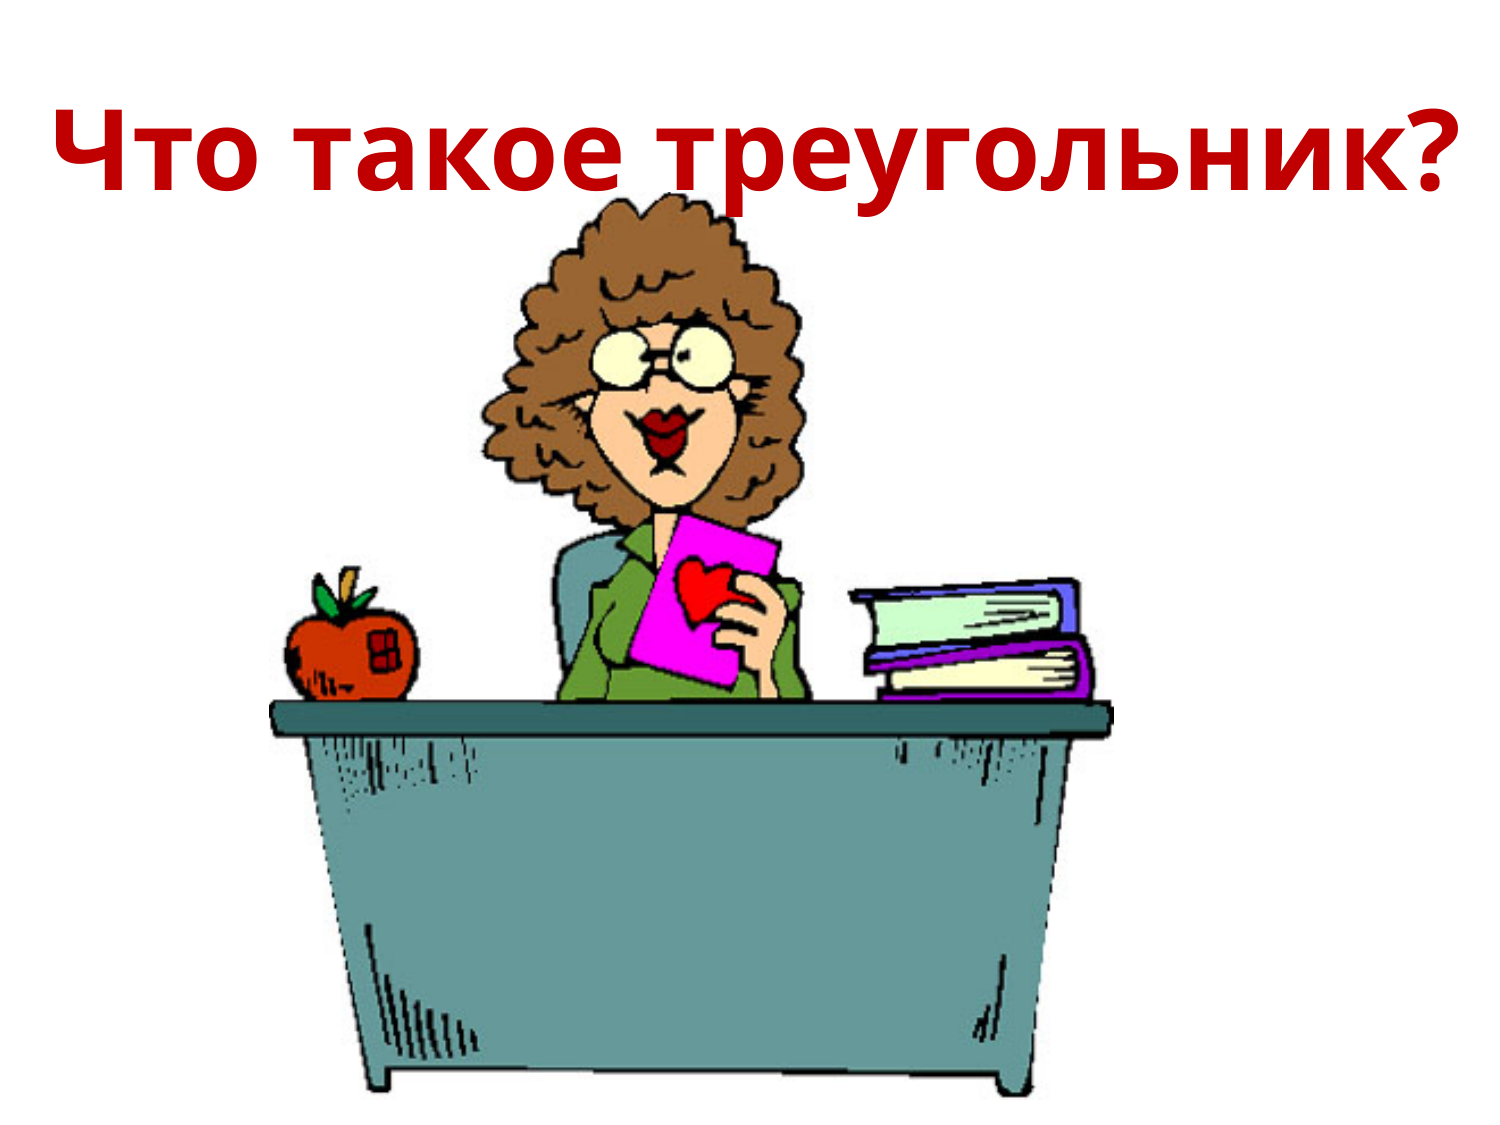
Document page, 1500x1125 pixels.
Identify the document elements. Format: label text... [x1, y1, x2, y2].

text_box Что такое треугольник? [35, 70, 1500, 220]
picture [269, 192, 1114, 1101]
